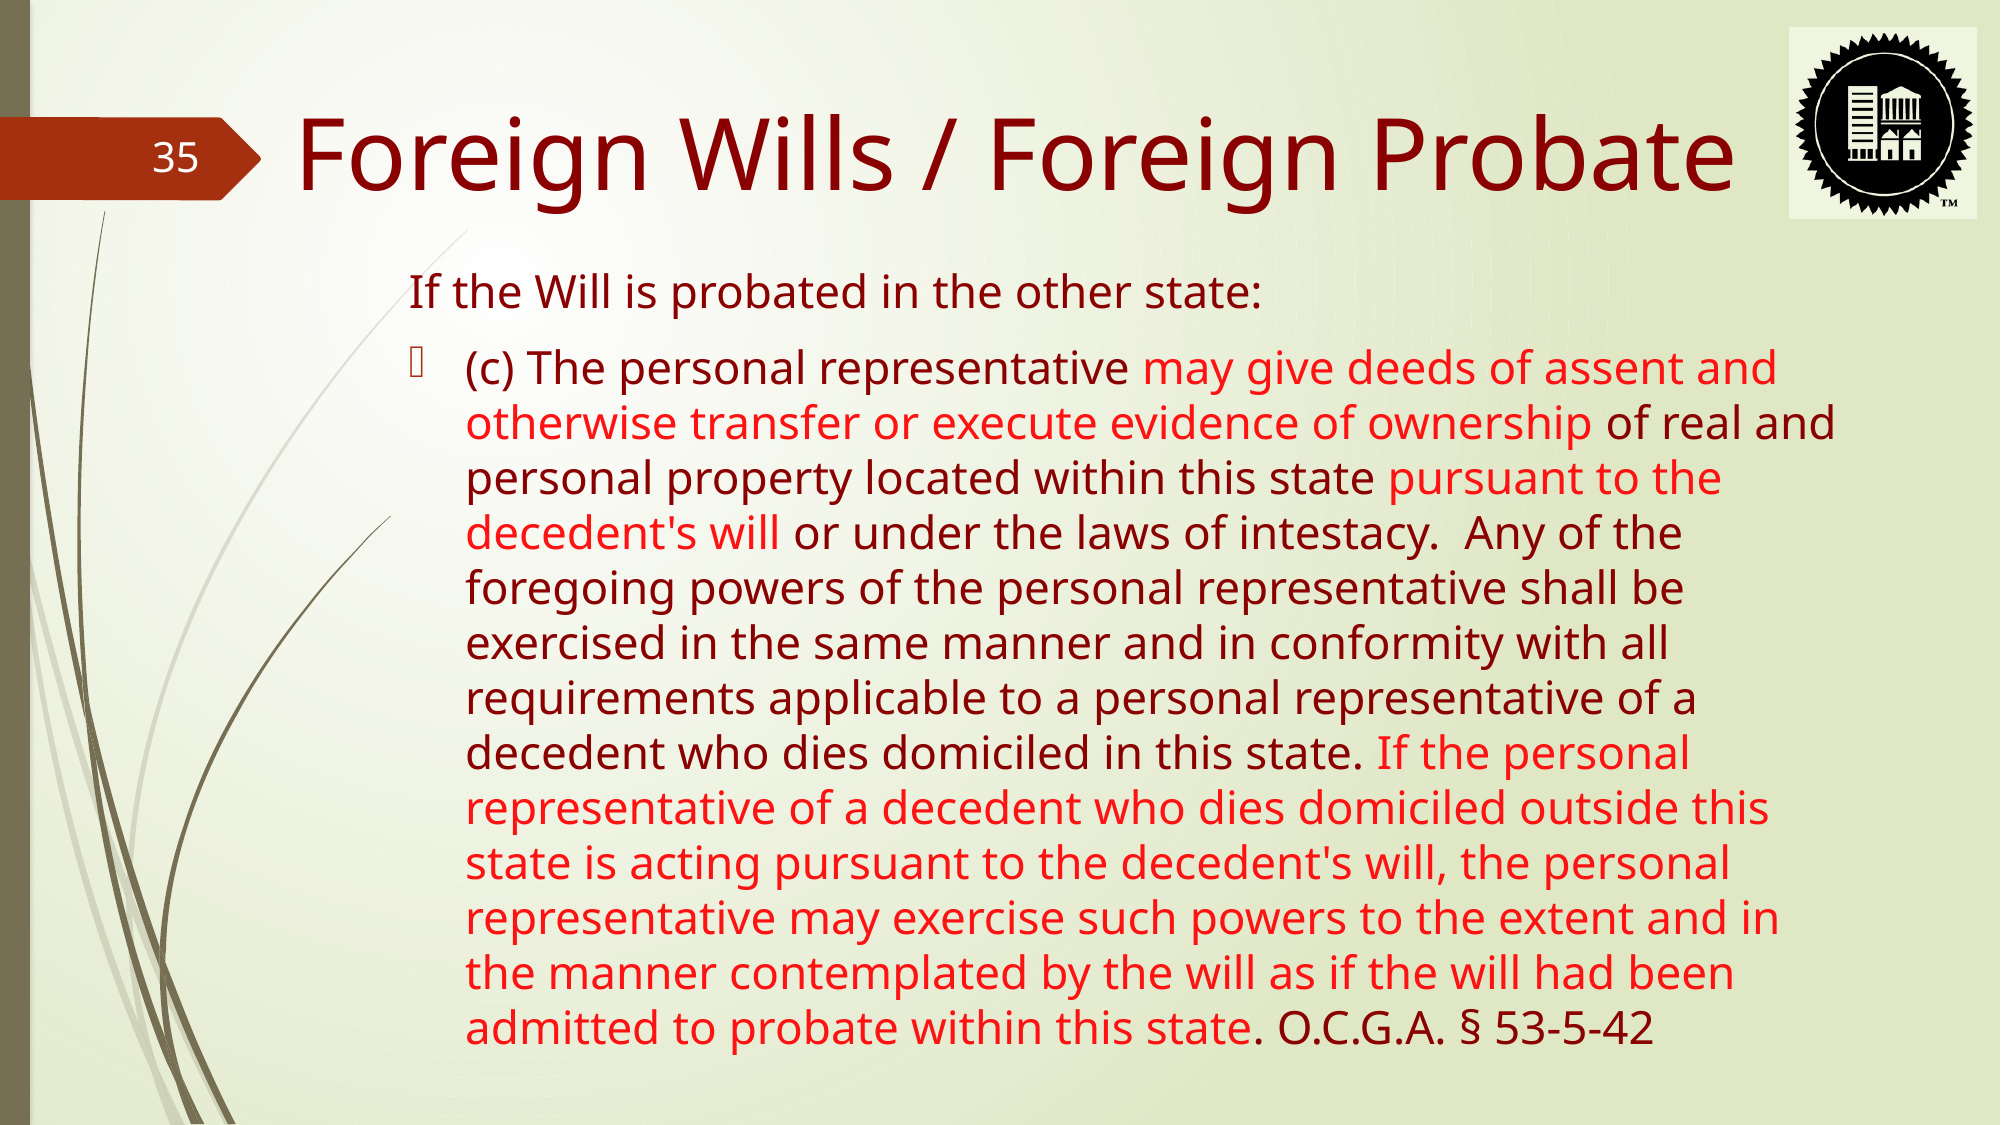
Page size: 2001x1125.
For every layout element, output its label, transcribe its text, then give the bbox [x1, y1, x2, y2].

slide_number 35 [87, 129, 216, 190]
picture [1788, 27, 1978, 219]
list If the Will is probated in the other state: (c) The personal representative may give deeds of assent and otherwise transfer or execute evidence of ownership of real and personal property located within this state pursuant to the decedent's will or under the laws of intestacy. Any of the foregoing powers of the personal representative shall be exercised in the same manner and in conformity with all requirements applicable to a personal representative of a decedent who dies domiciled in this state. If the personal representative of a decedent who dies domiciled outside this state is acting pursuant to the decedent's will, the personal representative may exercise such powers to the extent and in the manner contemplated by the will as if the will had been admitted to probate within this state. O.C.G.A. § 53-5-42 [394, 255, 1867, 968]
title Foreign Wills / Foreign Probate [279, 83, 1821, 521]
